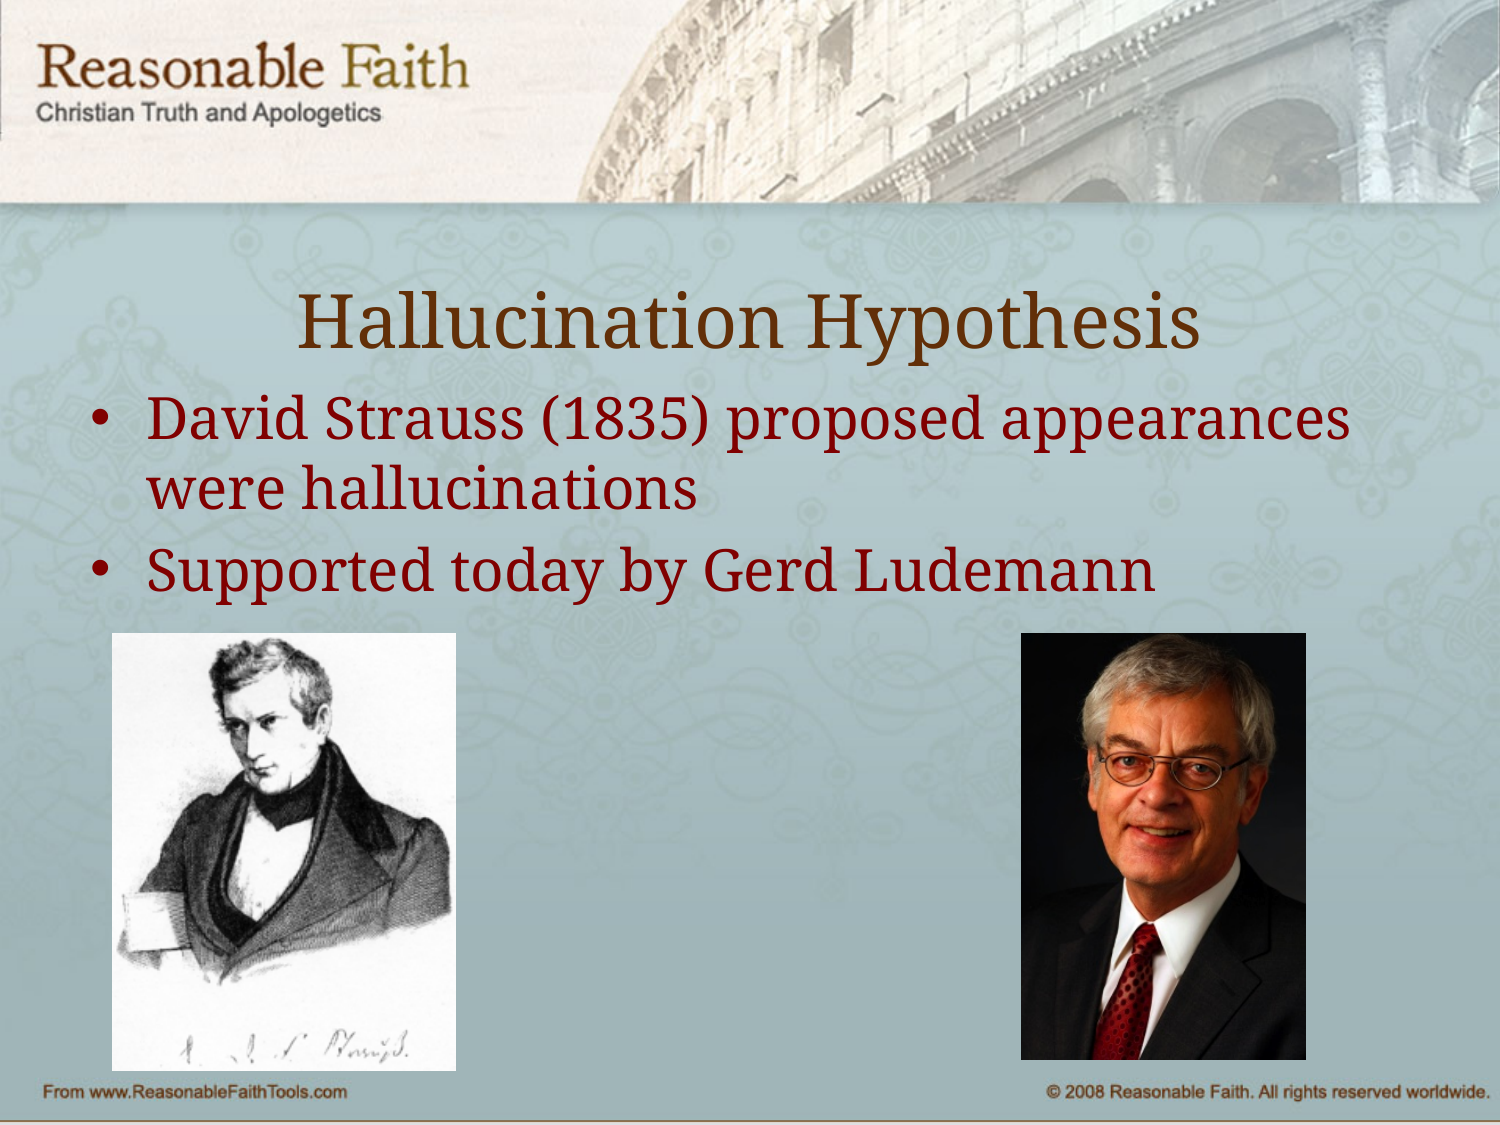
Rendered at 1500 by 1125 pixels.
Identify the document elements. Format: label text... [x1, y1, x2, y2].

picture [0, 0, 1500, 1125]
title Hallucination Hypothesis [75, 224, 1425, 373]
list David Strauss (1835) proposed appearances were hallucinations Supported today by Gerd Ludemann [74, 373, 1426, 646]
